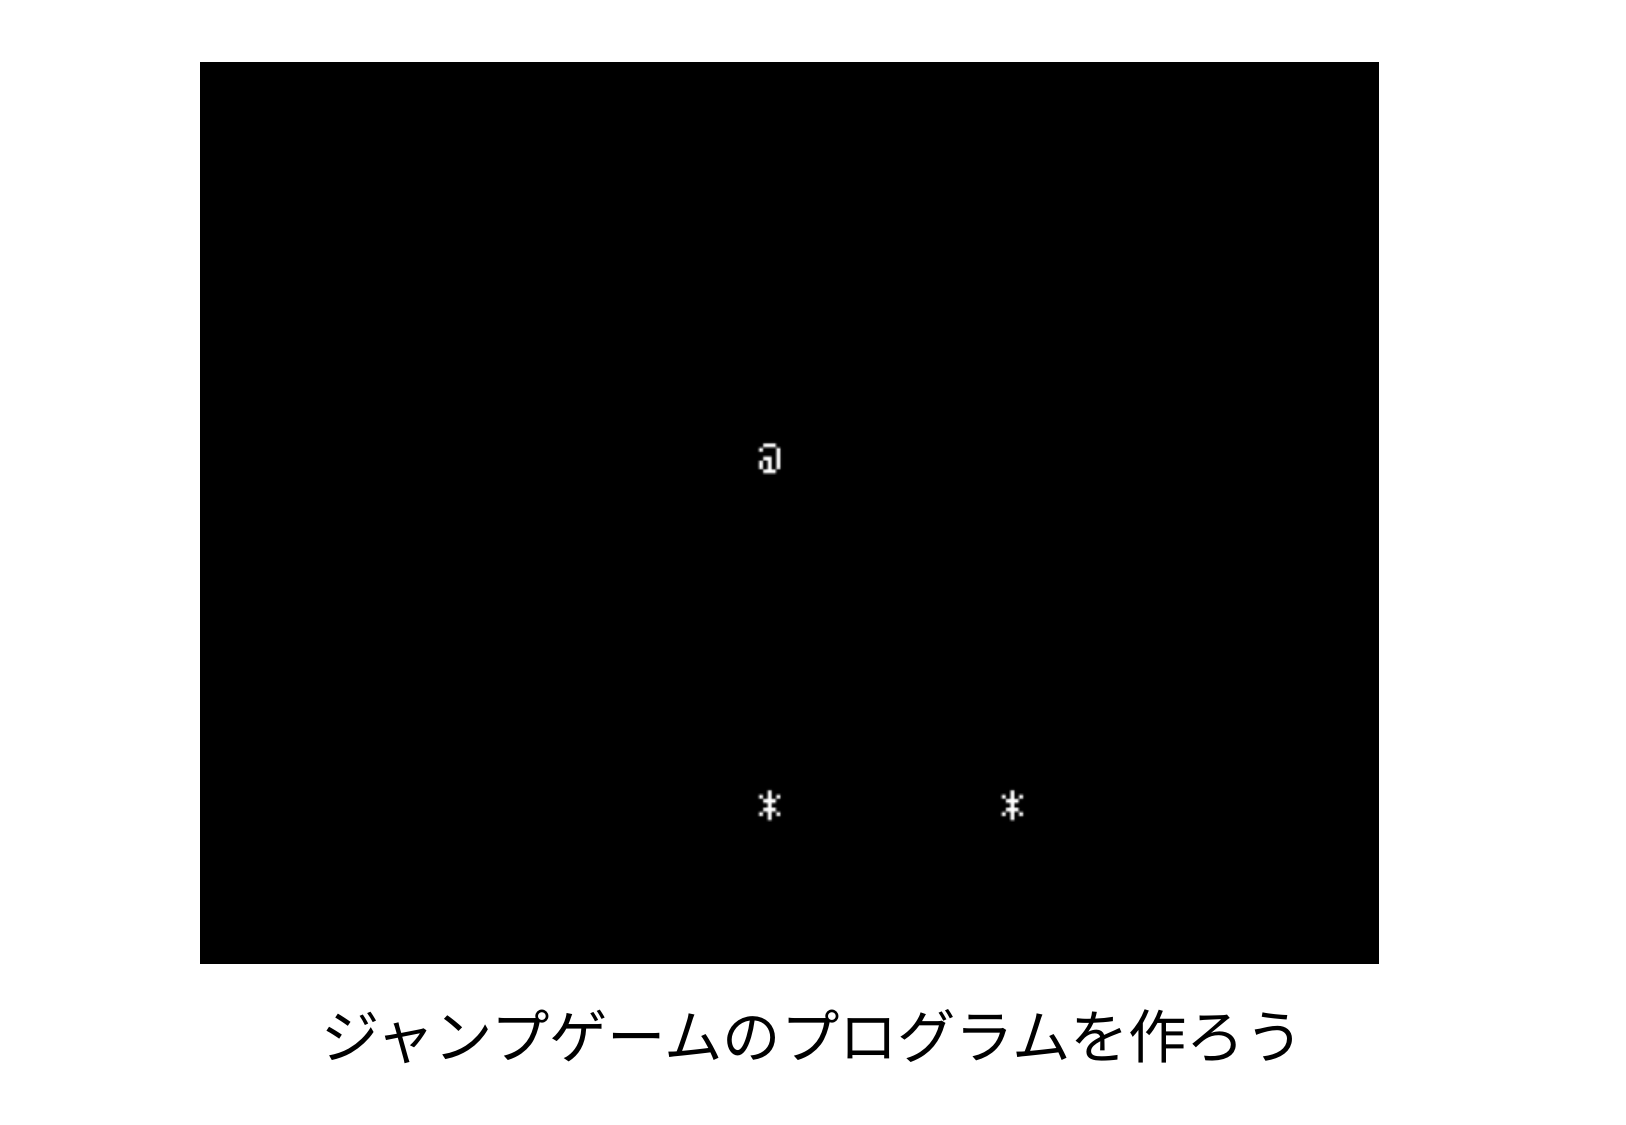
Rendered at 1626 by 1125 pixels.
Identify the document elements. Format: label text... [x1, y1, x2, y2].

picture [199, 62, 1379, 964]
text_box ジャンプゲームのプログラムを作ろう [306, 1000, 1319, 1071]
